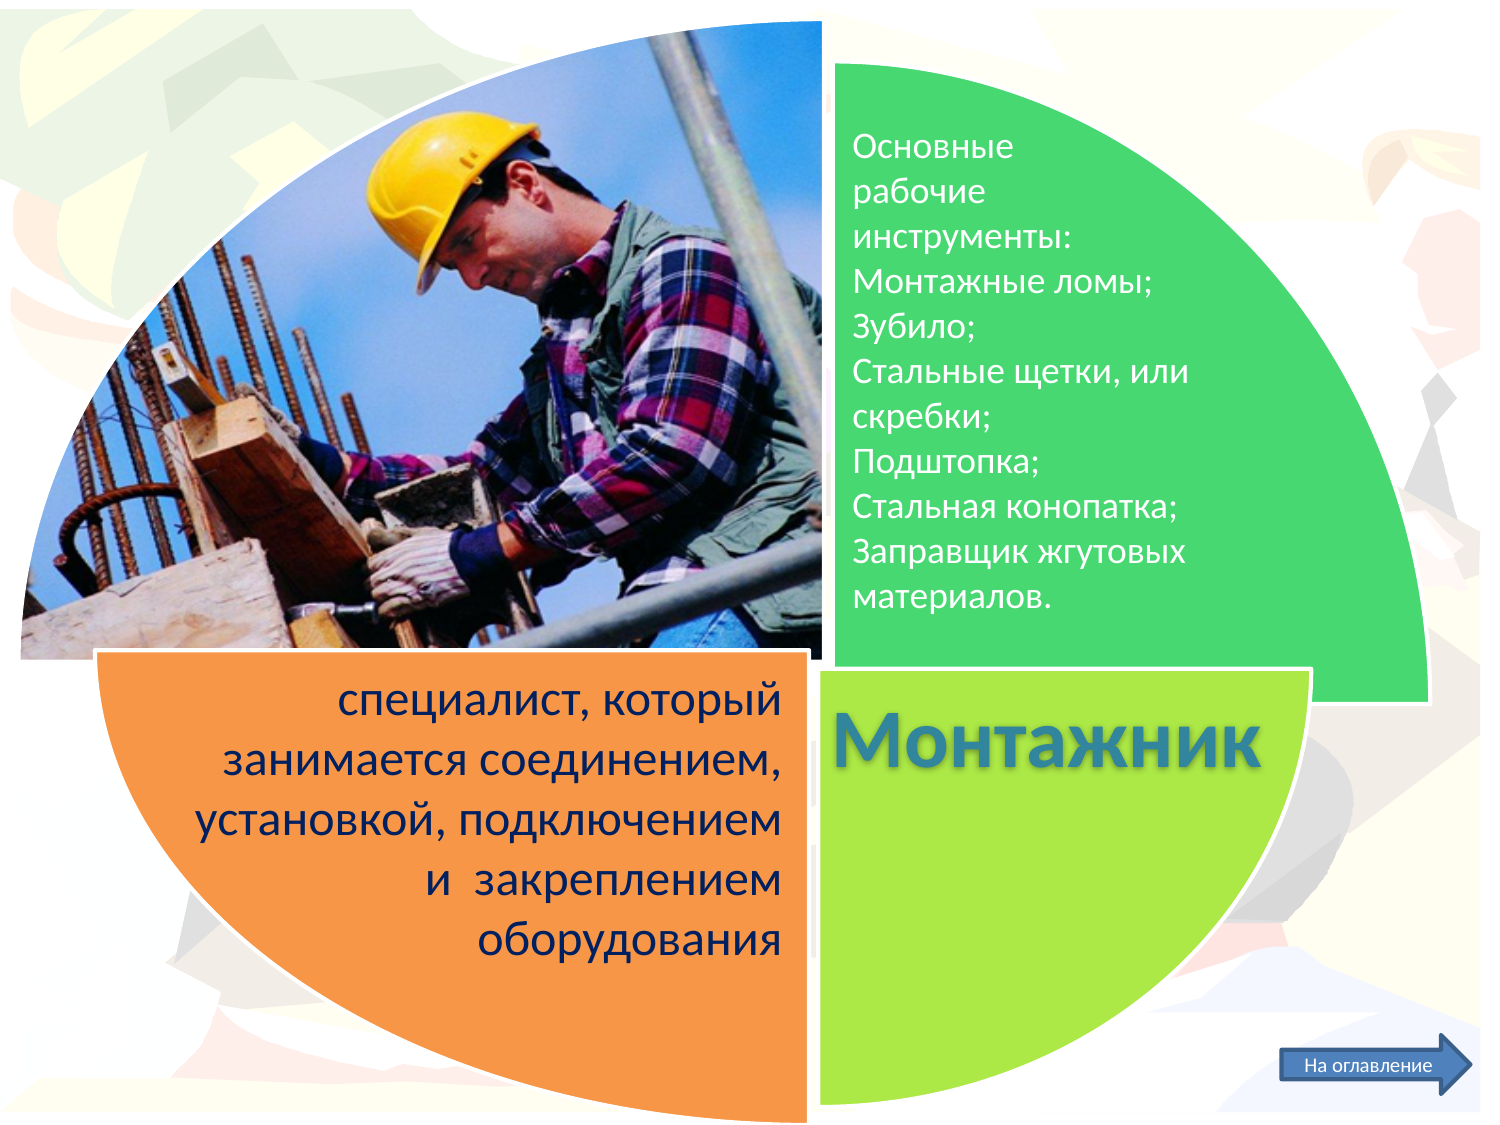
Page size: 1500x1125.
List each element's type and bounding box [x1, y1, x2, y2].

picture [0, 0, 1500, 1125]
list [100, 219, 1451, 963]
